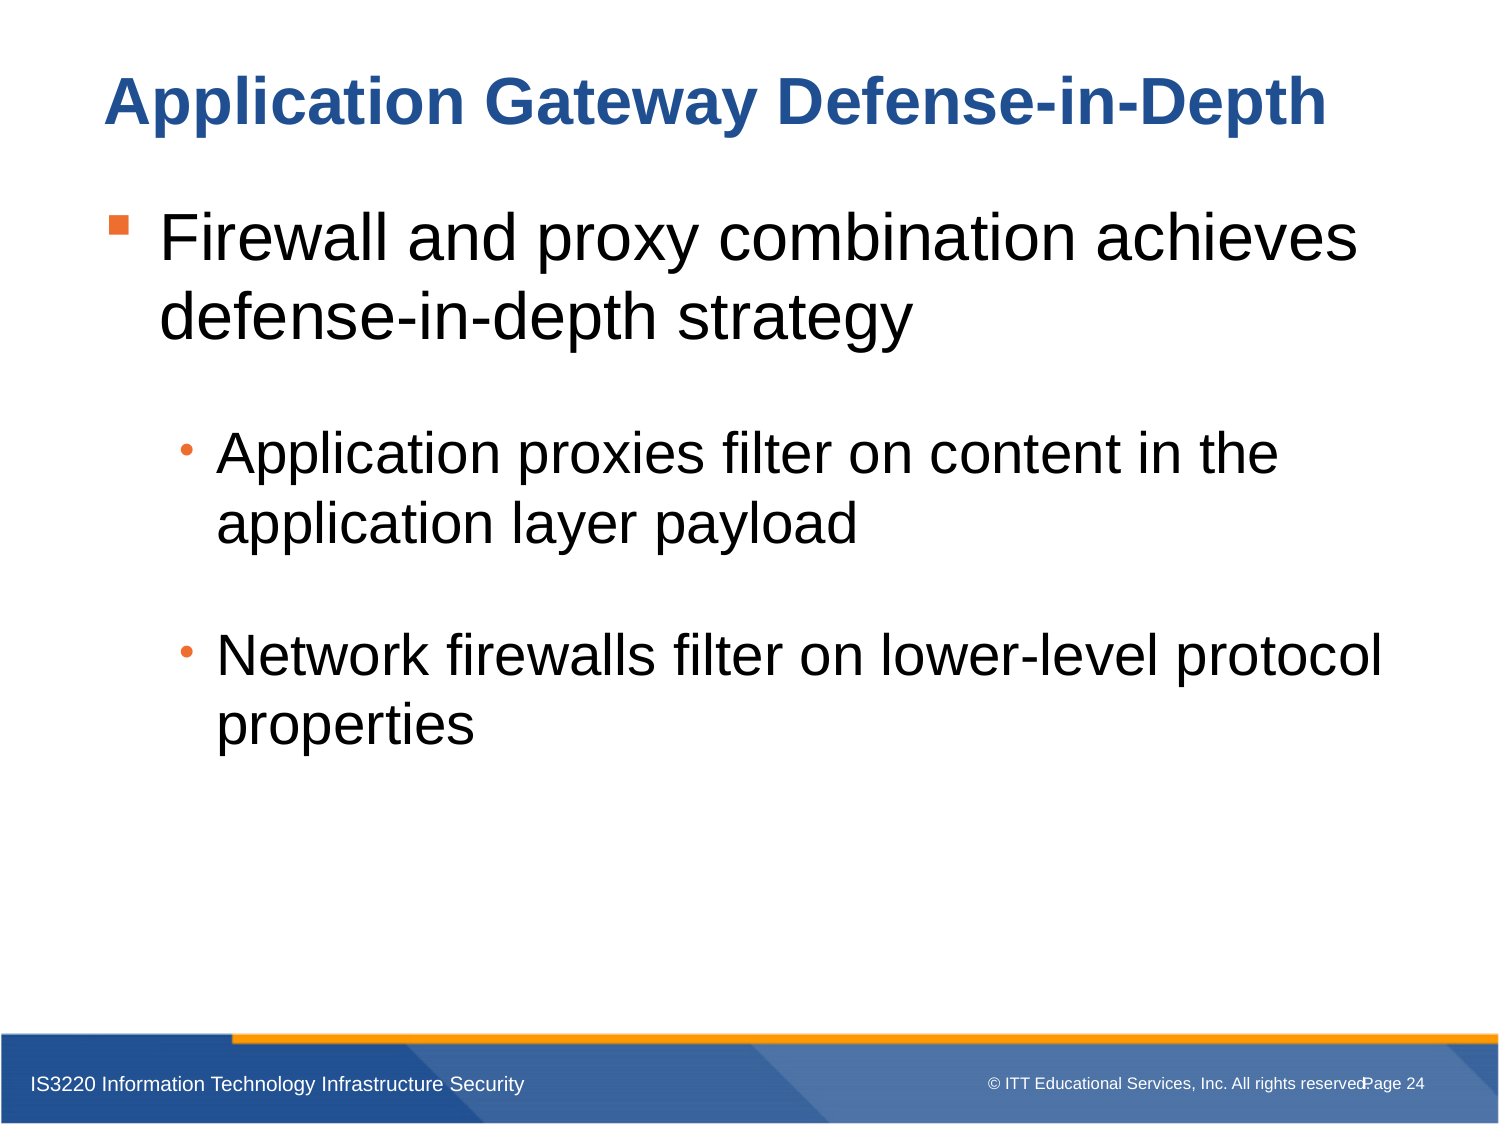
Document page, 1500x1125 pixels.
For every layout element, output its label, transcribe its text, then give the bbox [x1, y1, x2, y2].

list Firewall and proxy combination achieves defense-in-depth strategy Application proxies filter on content in the application layer payload Network firewalls filter on lower-level protocol properties [88, 185, 1450, 860]
title Application Gateway Defense-in-Depth [88, 50, 1450, 129]
picture [0, 1032, 1500, 1125]
